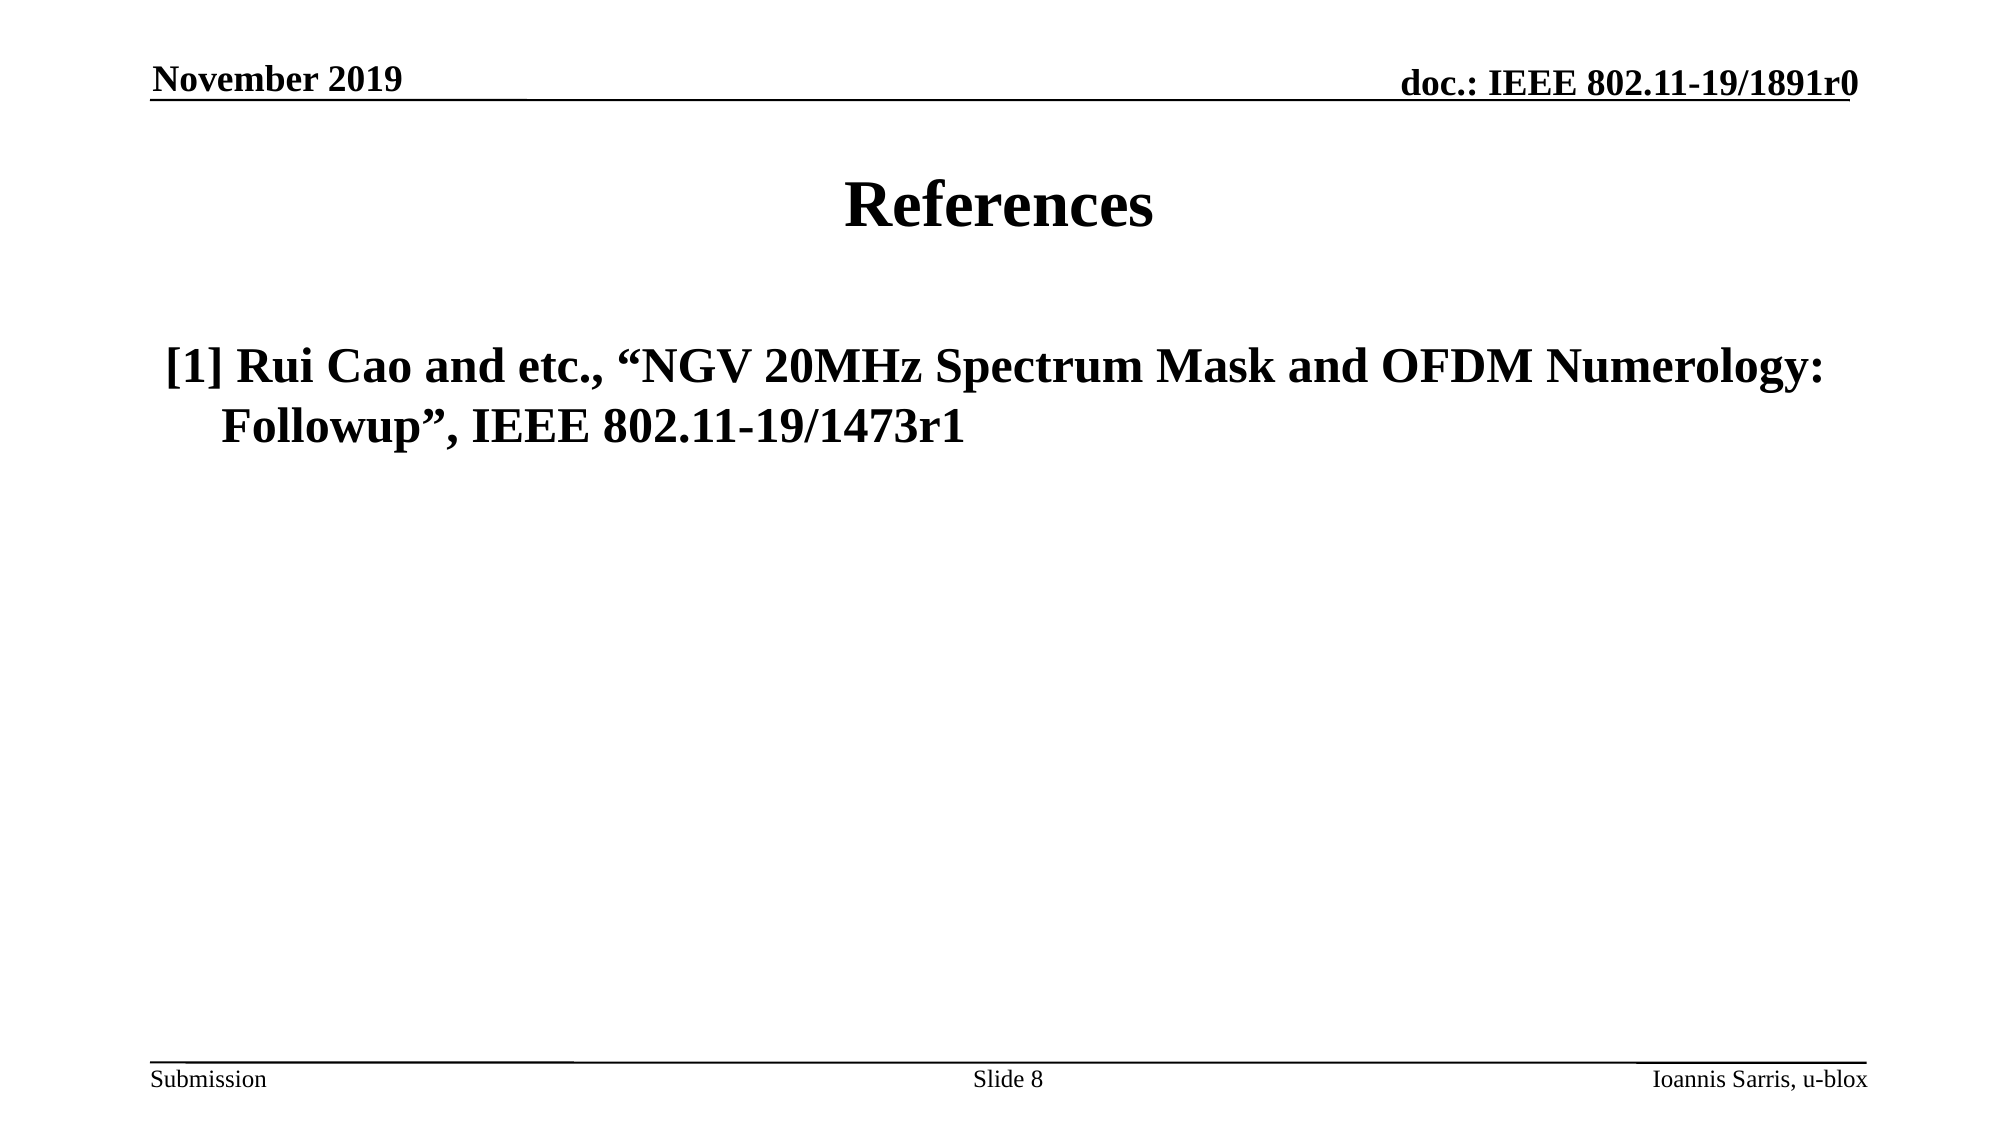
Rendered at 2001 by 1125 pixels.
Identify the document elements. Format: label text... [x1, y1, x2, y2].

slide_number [152, 54, 563, 100]
title References [149, 112, 1850, 288]
slide_number Slide 8 [950, 1061, 1067, 1123]
list [1] Rui Cao and etc., “NGV 20MHz Spectrum Mask and OFDM Numerology: Followup”, IEEE 802.11-19/1473r1 [149, 324, 1850, 1000]
footer Ioannis Sarris, u-blox [1171, 1061, 1869, 1093]
